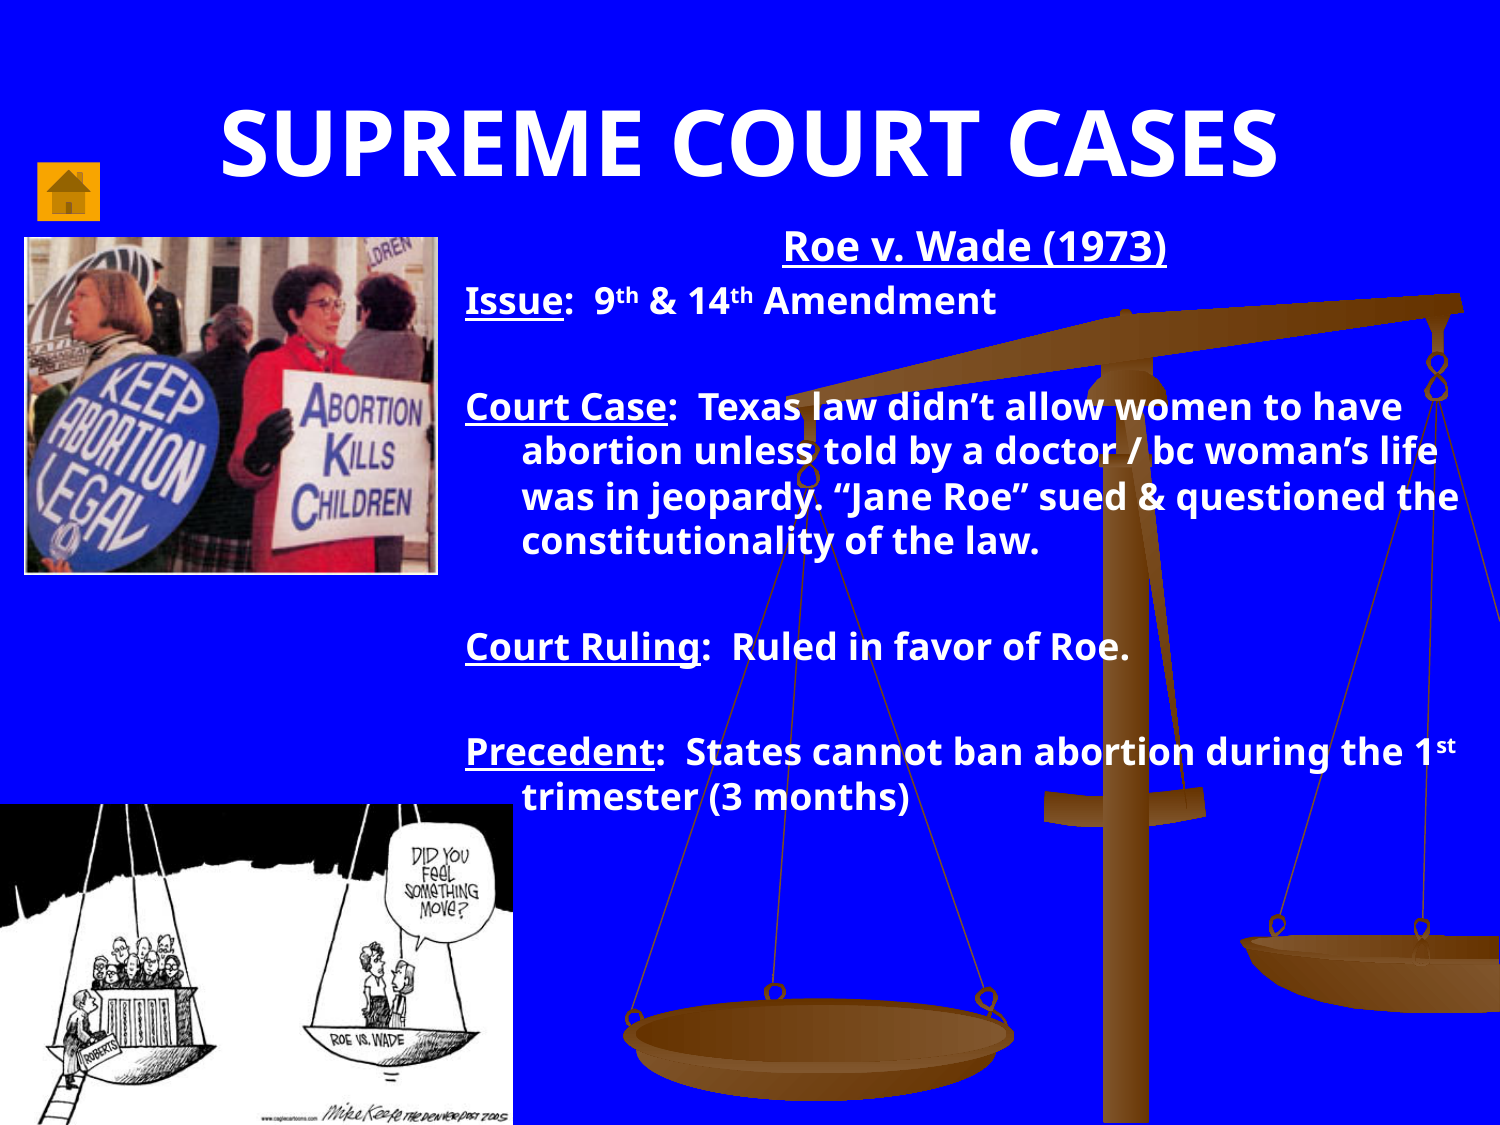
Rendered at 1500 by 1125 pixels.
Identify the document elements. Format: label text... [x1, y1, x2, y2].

title SUPREME COURT CASES [75, 45, 1425, 234]
list Roe v. Wade (1973) Issue: 9th & 14th Amendment Court Case: Texas law didn’t allow women to have abortion unless told by a doctor / bc woman’s life was in jeopardy. “Jane Roe” sued & questioned the constitutionality of the law. Court Ruling: Ruled in favor of Roe. Precedent: States cannot ban abortion during the 1st trimester (3 months) [450, 212, 1500, 913]
picture [24, 237, 438, 575]
picture [0, 804, 513, 1125]
text_box [37, 162, 100, 222]
